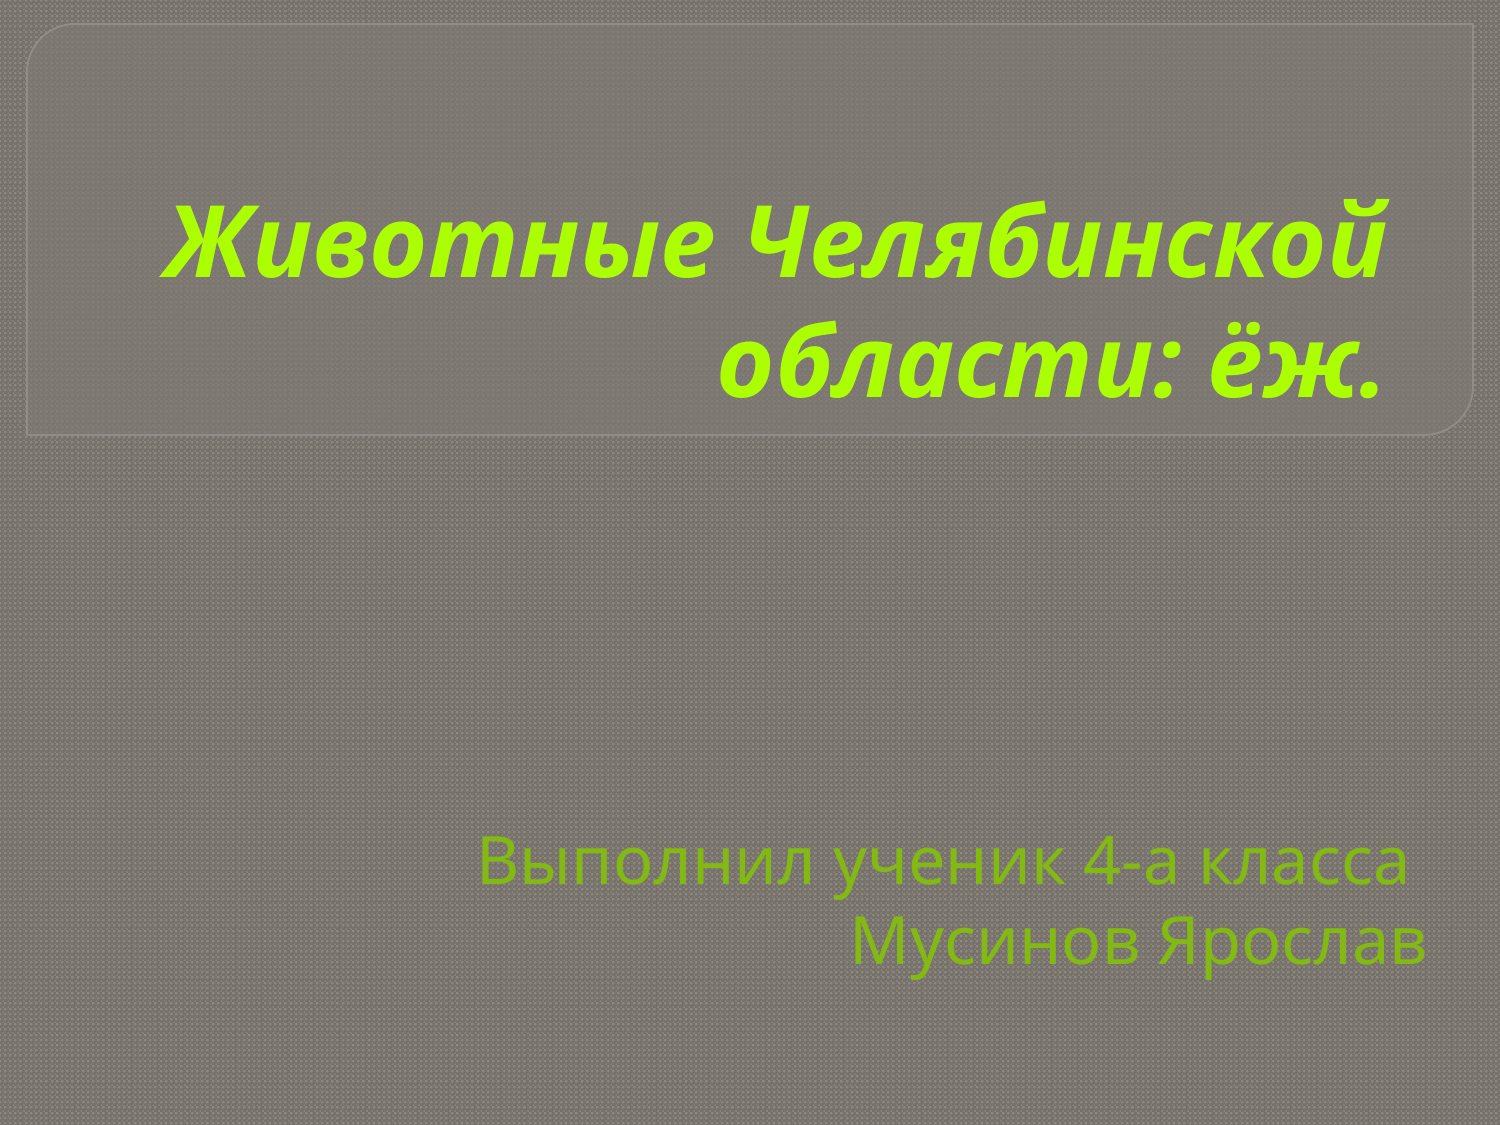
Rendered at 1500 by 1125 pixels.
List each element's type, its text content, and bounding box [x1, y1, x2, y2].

title Животные Челябинской области: ёж. [76, 62, 1427, 425]
subtitle Выполнил ученик 4-а класса Мусинов Ярослав [419, 810, 1470, 1098]
